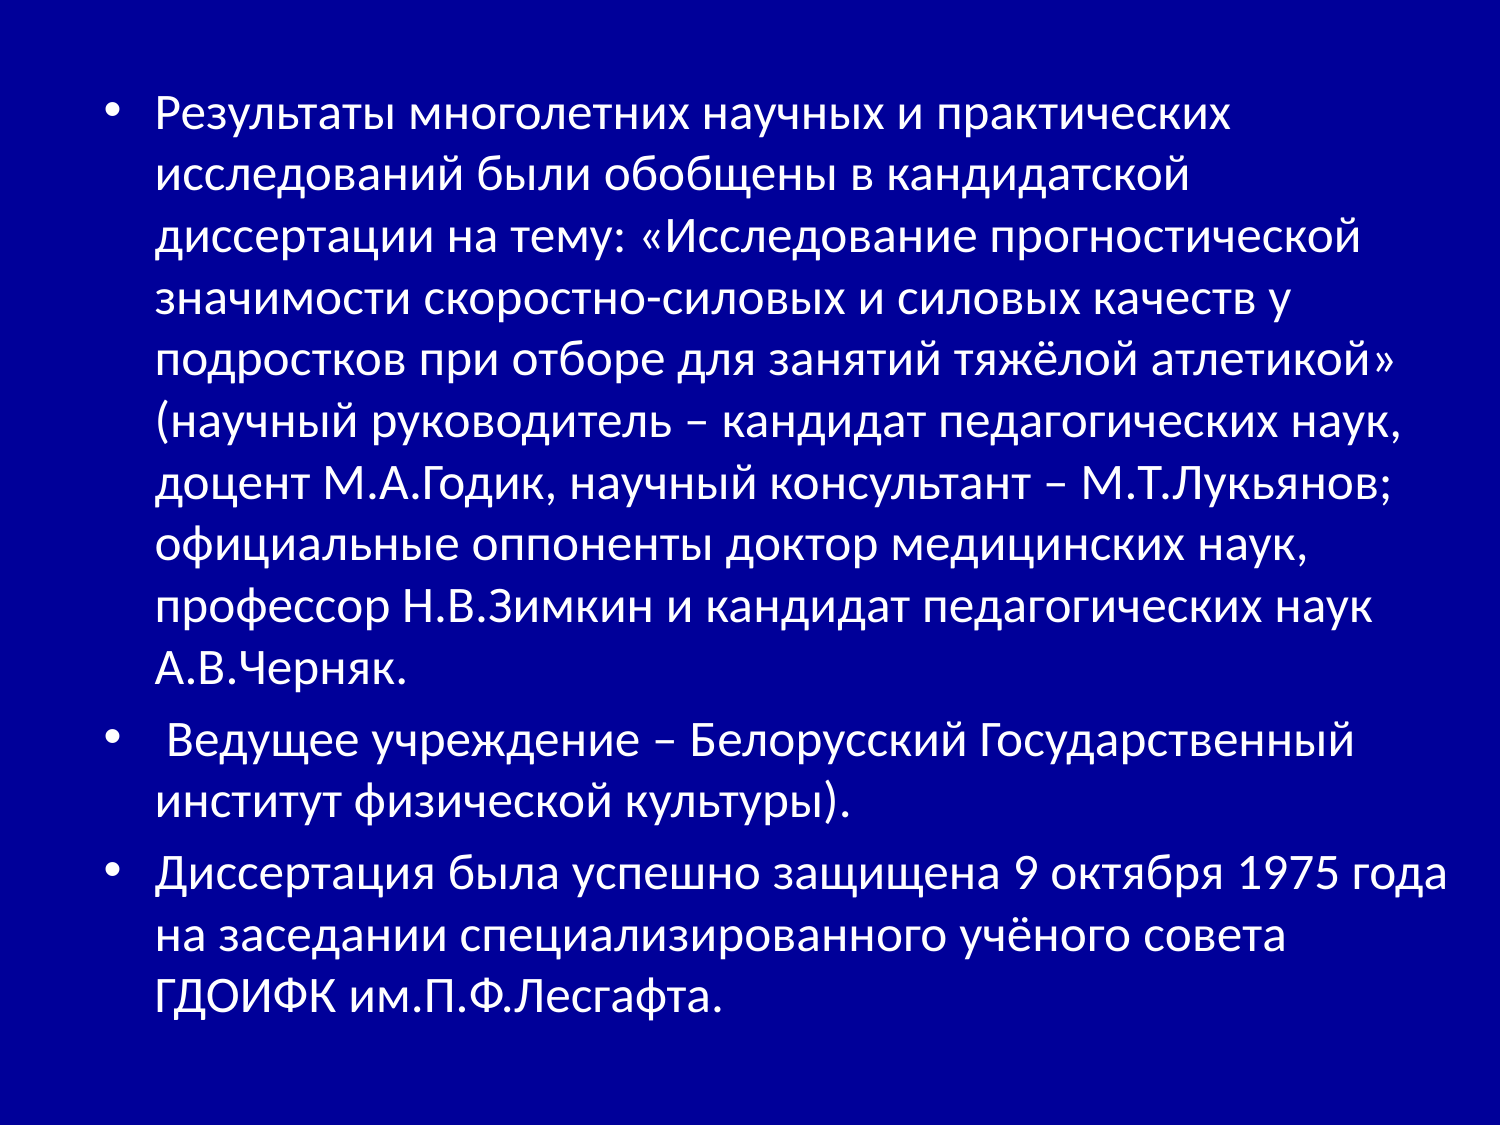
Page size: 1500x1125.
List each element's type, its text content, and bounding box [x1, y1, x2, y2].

list Результаты многолетних научных и практических исследований были обобщены в кандидатской диссертации на тему: «Исследование прогностической значимости скоростно-силовых и силовых качеств у подростков при отборе для занятий тяжёлой атлетикой» (научный руководитель – кандидат педагогических наук, доцент М.А.Годик, научный консультант – М.Т.Лукьянов; официальные оппоненты доктор медицинских наук, профессор Н.В.Зимкин и кандидат педагогических наук А.В.Черняк. Ведущее учреждение – Белорусский Государственный институт физической культуры). Диссертация была успешно защищена 9 октября 1975 года на заседании специализированного учёного совета ГДОИФК им.П.Ф.Лесгафта. [88, 70, 1466, 1055]
